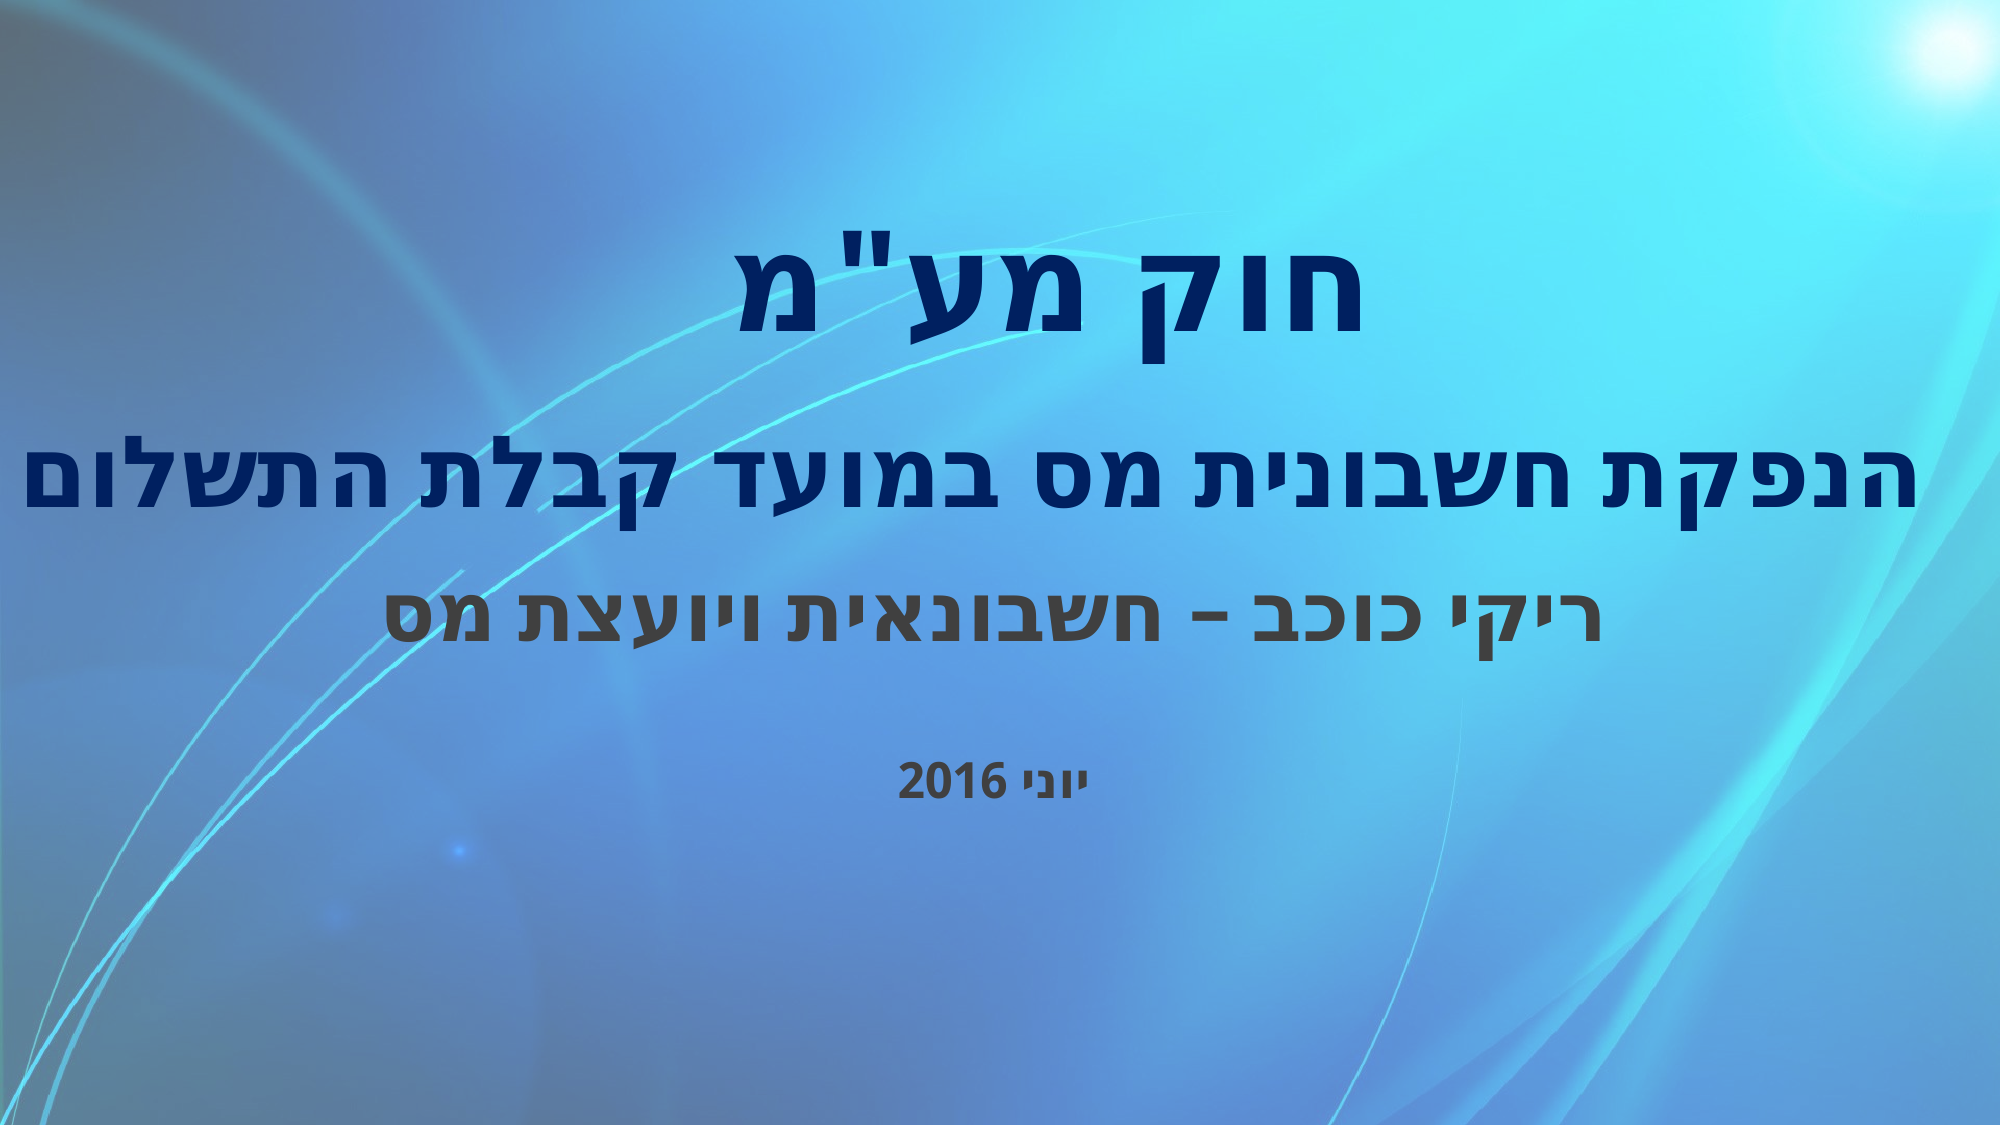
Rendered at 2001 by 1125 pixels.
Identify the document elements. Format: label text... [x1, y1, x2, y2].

subtitle ריקי כוכב – חשבונאית ויועצת מס יוני 2016 [350, 562, 1638, 977]
title חוק מע"מ [395, 127, 1671, 370]
text_box הנפקת חשבונית מס במועד קבלת התשלום [0, 371, 2000, 537]
